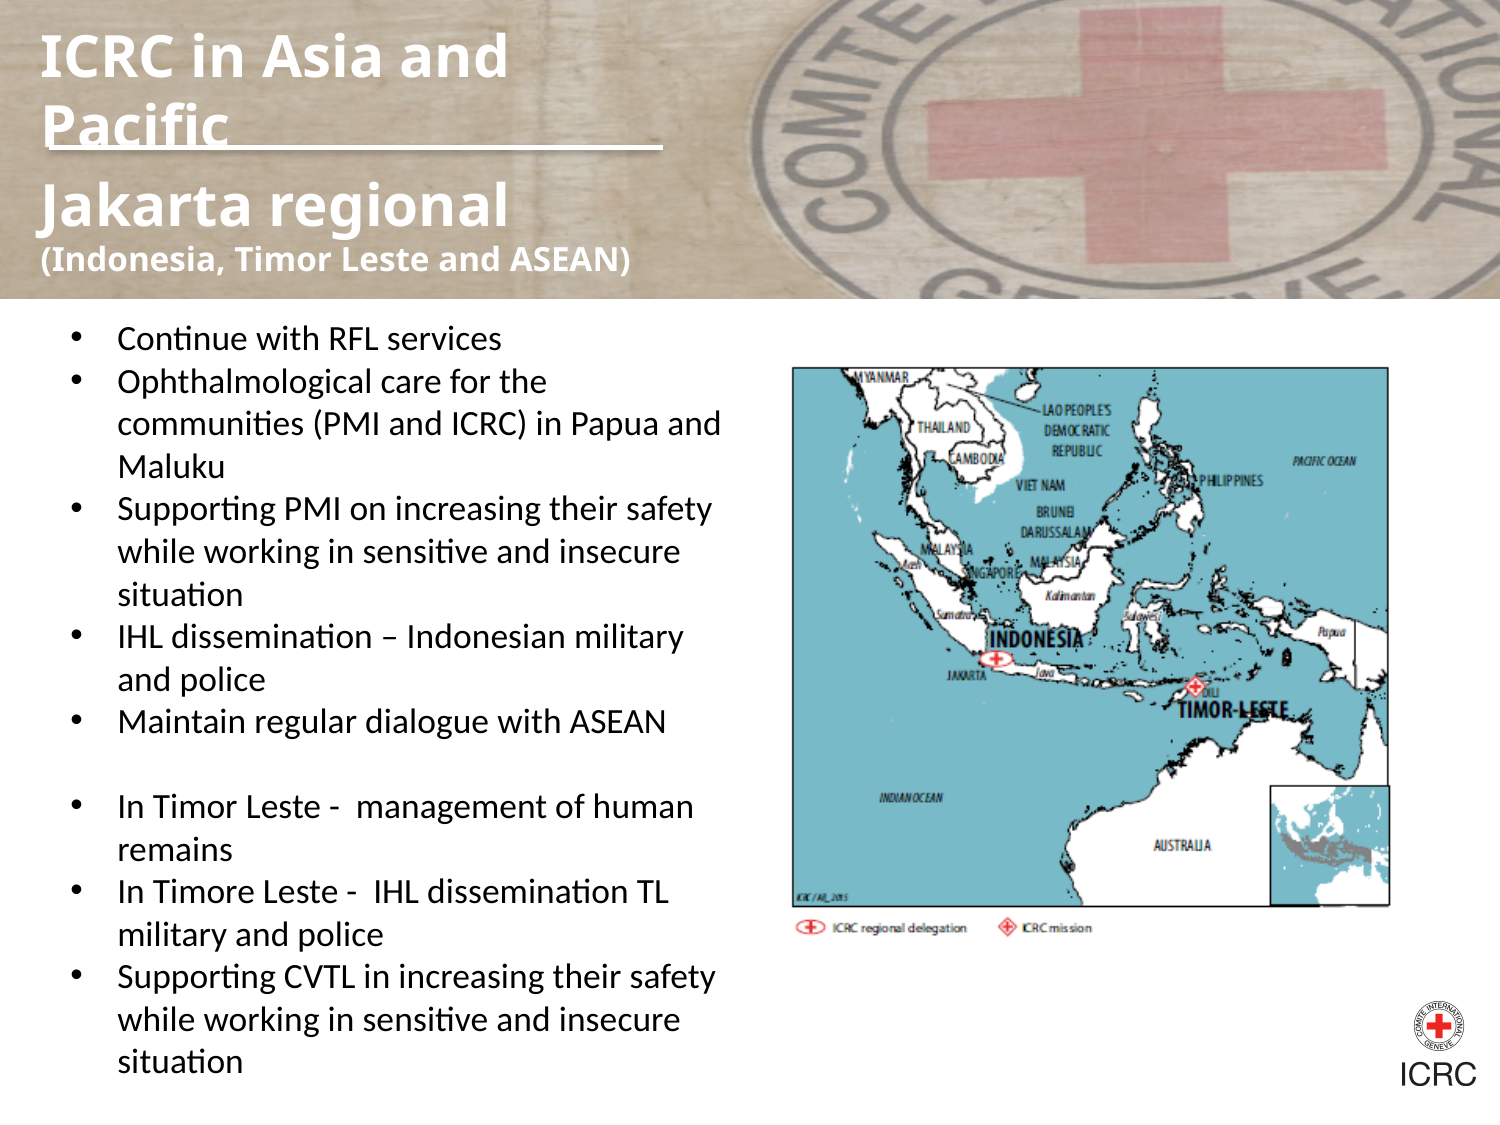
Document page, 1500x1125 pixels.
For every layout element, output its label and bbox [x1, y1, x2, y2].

picture [1403, 1001, 1476, 1087]
text_box [55, 265, 1403, 1125]
picture [0, 0, 1500, 299]
